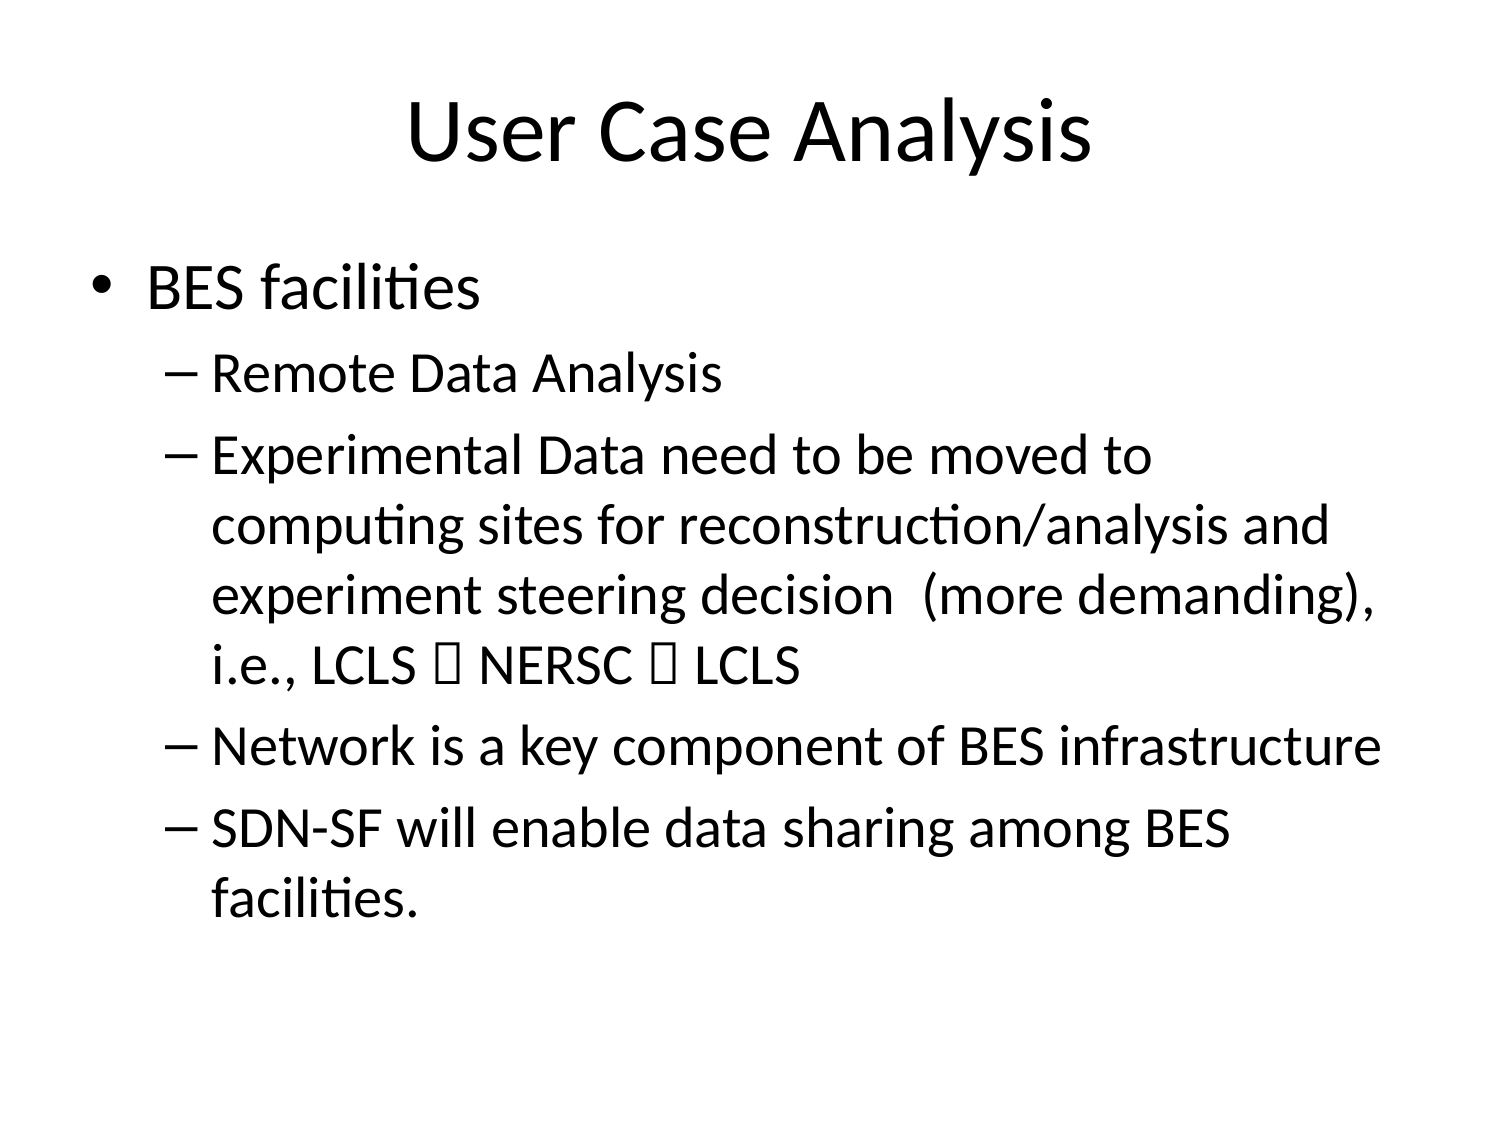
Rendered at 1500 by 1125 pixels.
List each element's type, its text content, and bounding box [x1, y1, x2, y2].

title User Case Analysis [75, 45, 1425, 204]
list BES facilities Remote Data Analysis Experimental Data need to be moved to computing sites for reconstruction/analysis and experiment steering decision (more demanding), i.e., LCLS  NERSC  LCLS Network is a key component of BES infrastructure SDN-SF will enable data sharing among BES facilities. [75, 235, 1425, 1005]
